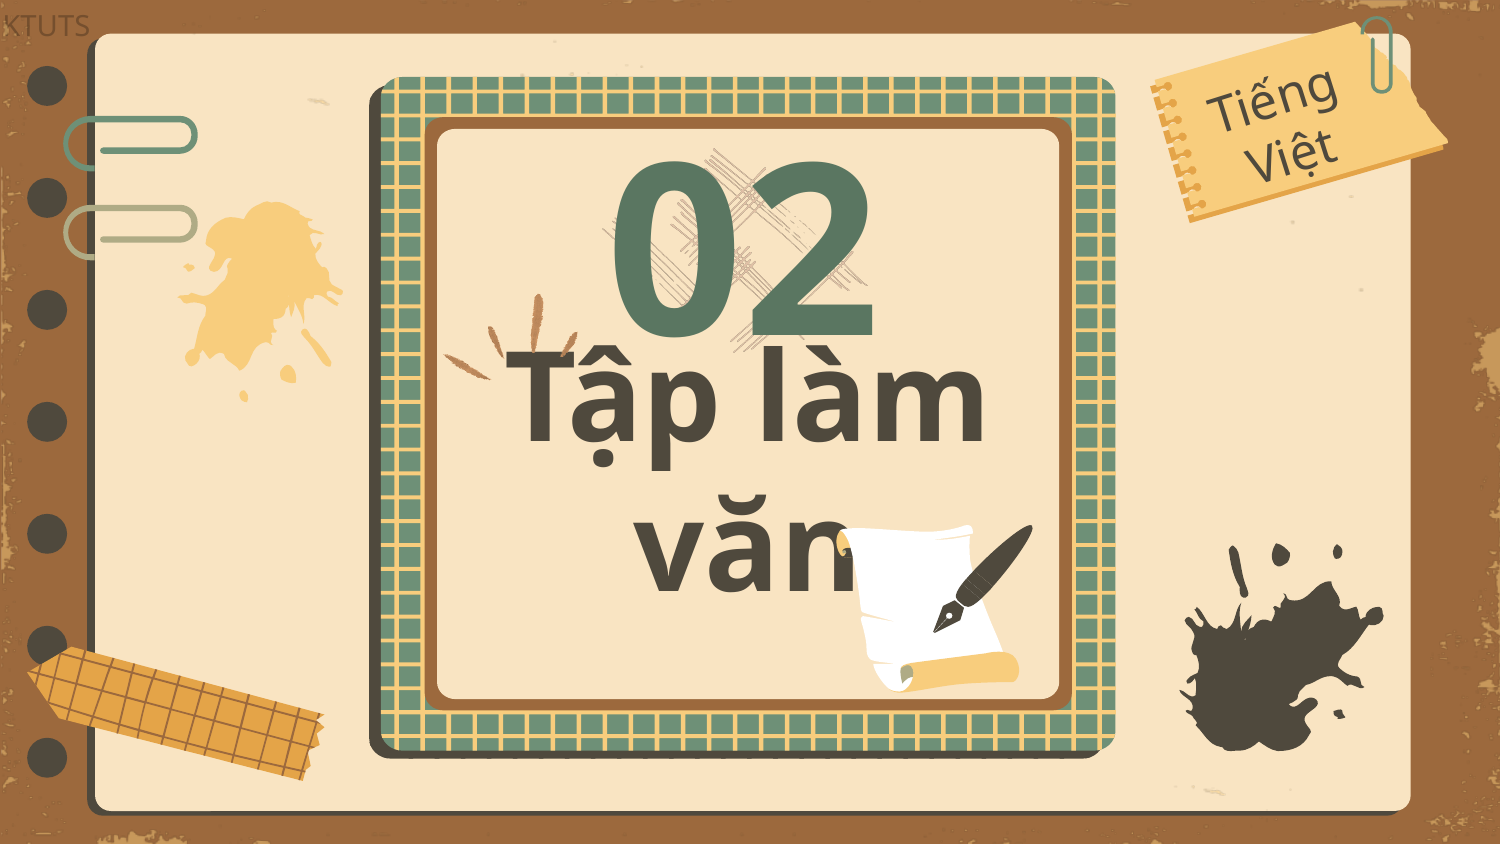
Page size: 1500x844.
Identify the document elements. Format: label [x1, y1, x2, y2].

text_box [17, 637, 328, 786]
text_box [929, 528, 1041, 630]
text_box [171, 208, 357, 401]
text_box [63, 204, 189, 261]
text_box [1181, 535, 1379, 759]
text_box [834, 524, 1024, 693]
picture [410, 147, 869, 439]
text_box [1150, 5, 1449, 224]
text_box [63, 115, 198, 172]
text_box [368, 76, 1117, 759]
